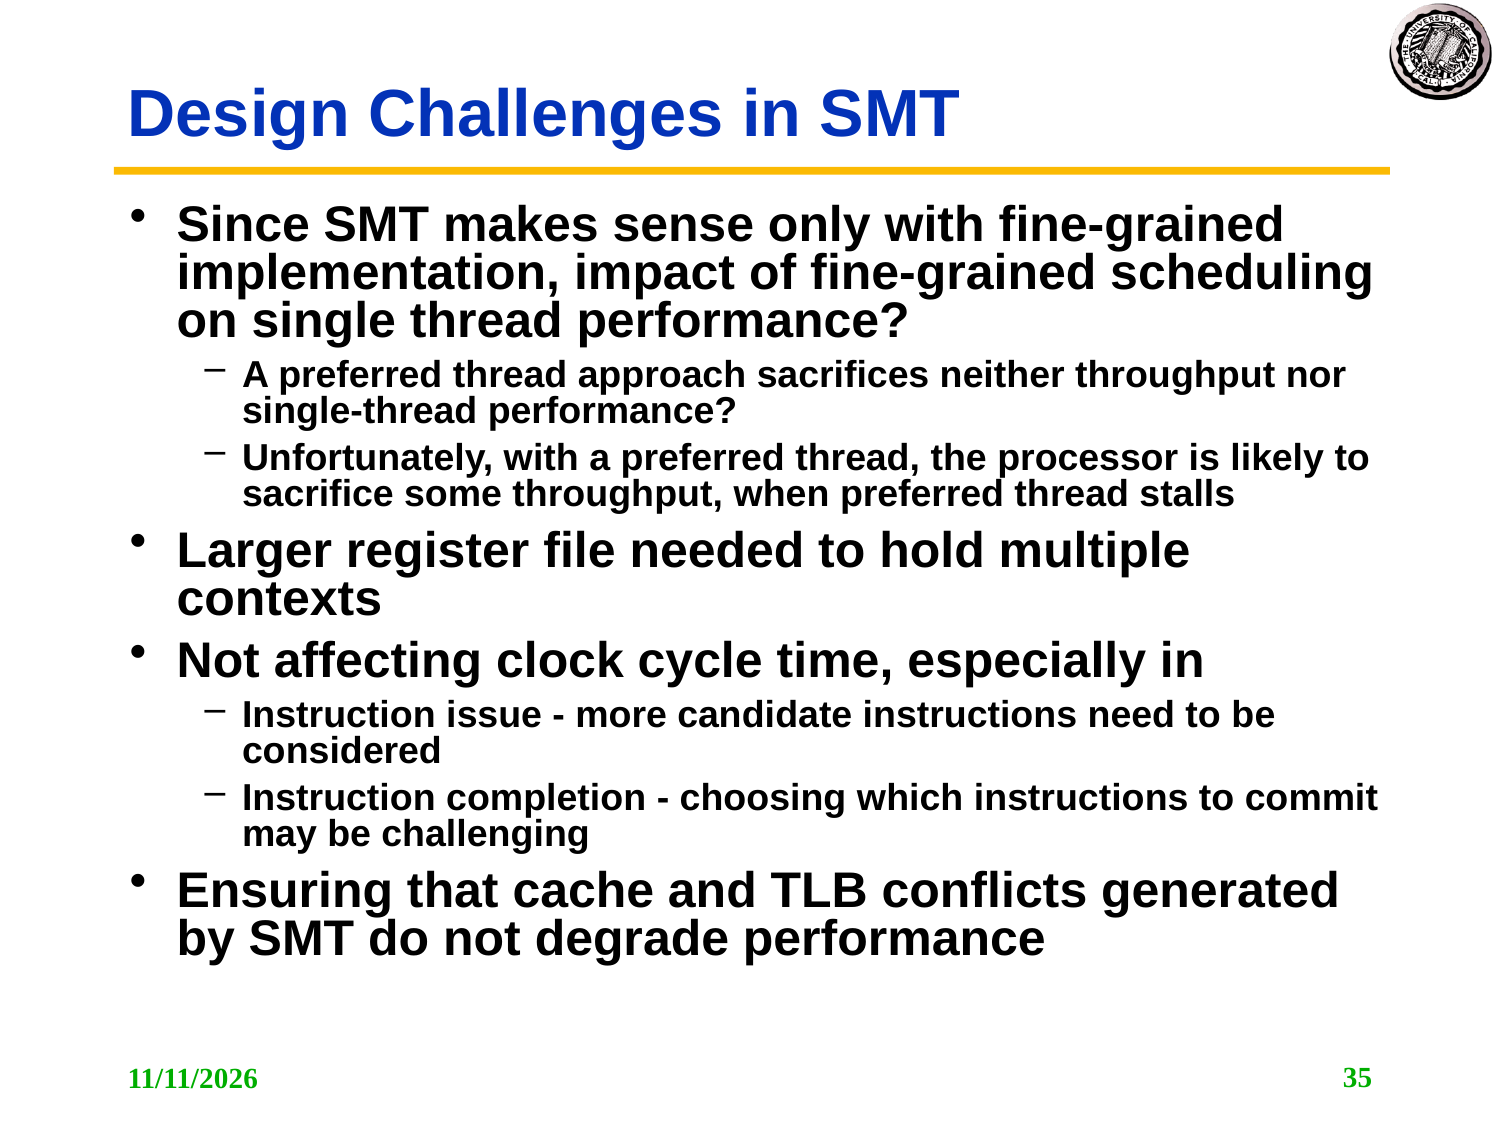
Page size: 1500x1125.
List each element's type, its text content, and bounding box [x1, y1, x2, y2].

picture [1378, 0, 1500, 103]
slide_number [112, 1053, 426, 1101]
list Since SMT makes sense only with fine-grained implementation, impact of fine-grained scheduling on single thread performance? A preferred thread approach sacrifices neither throughput nor single-thread performance? Unfortunately, with a preferred thread, the processor is likely to sacrifice some throughput, when preferred thread stalls Larger register file needed to hold multiple contexts Not affecting clock cycle time, especially in Instruction issue - more candidate instructions need to be considered Instruction completion - choosing which instructions to commit may be challenging Ensuring that cache and TLB conflicts generated by SMT do not degrade performance [114, 195, 1426, 1005]
slide_number 35 [1074, 1051, 1388, 1101]
title Design Challenges in SMT [112, 53, 1310, 176]
